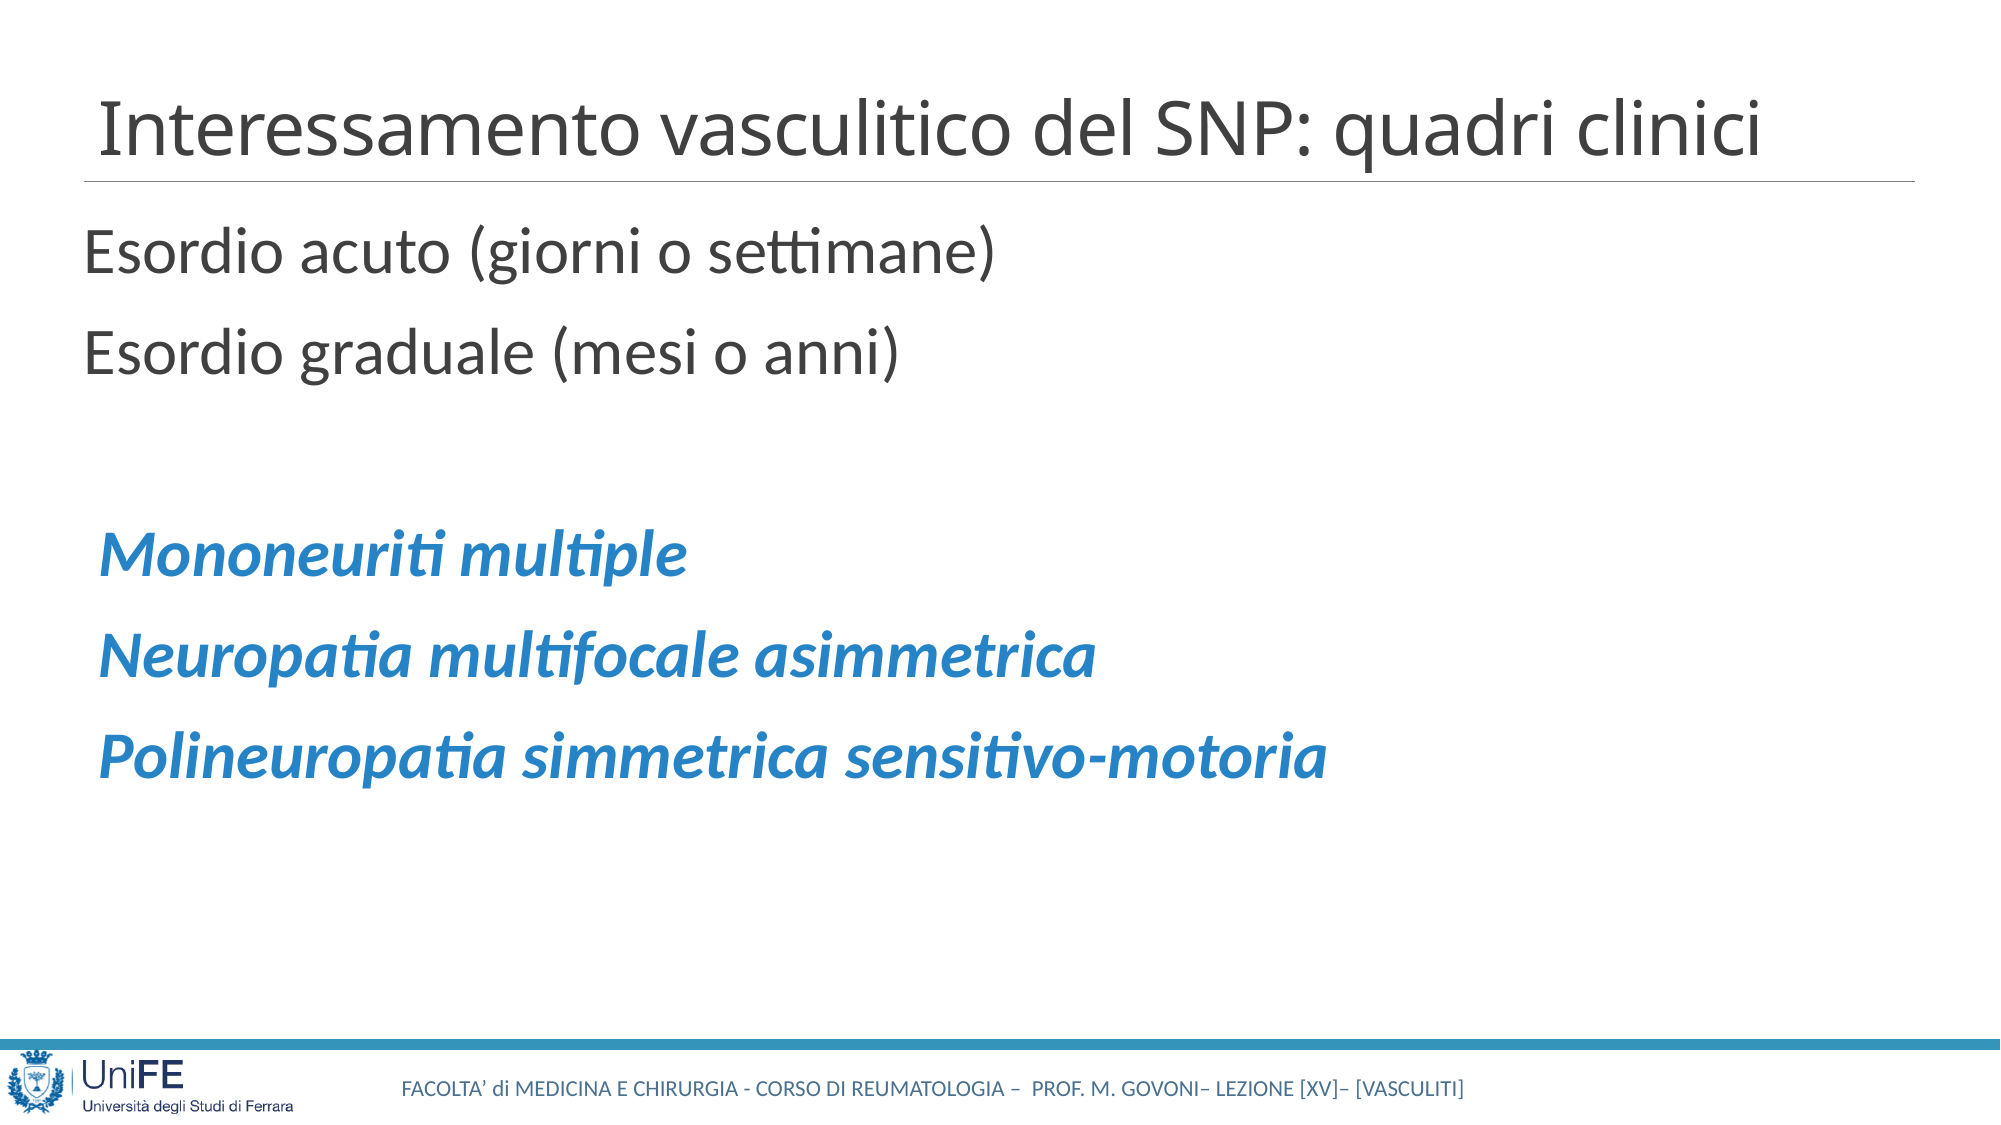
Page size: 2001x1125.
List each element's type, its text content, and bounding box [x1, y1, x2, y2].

title Interessamento vasculitico del SNP: quadri clinici [83, 47, 1916, 179]
list Esordio acuto (giorni o settimane) Esordio graduale (mesi o anni) Mononeuriti multiple Neuropatia multifocale asimmetrica Polineuropatia simmetrica sensitivo-motoria [83, 208, 1916, 963]
picture [83, 1060, 293, 1114]
